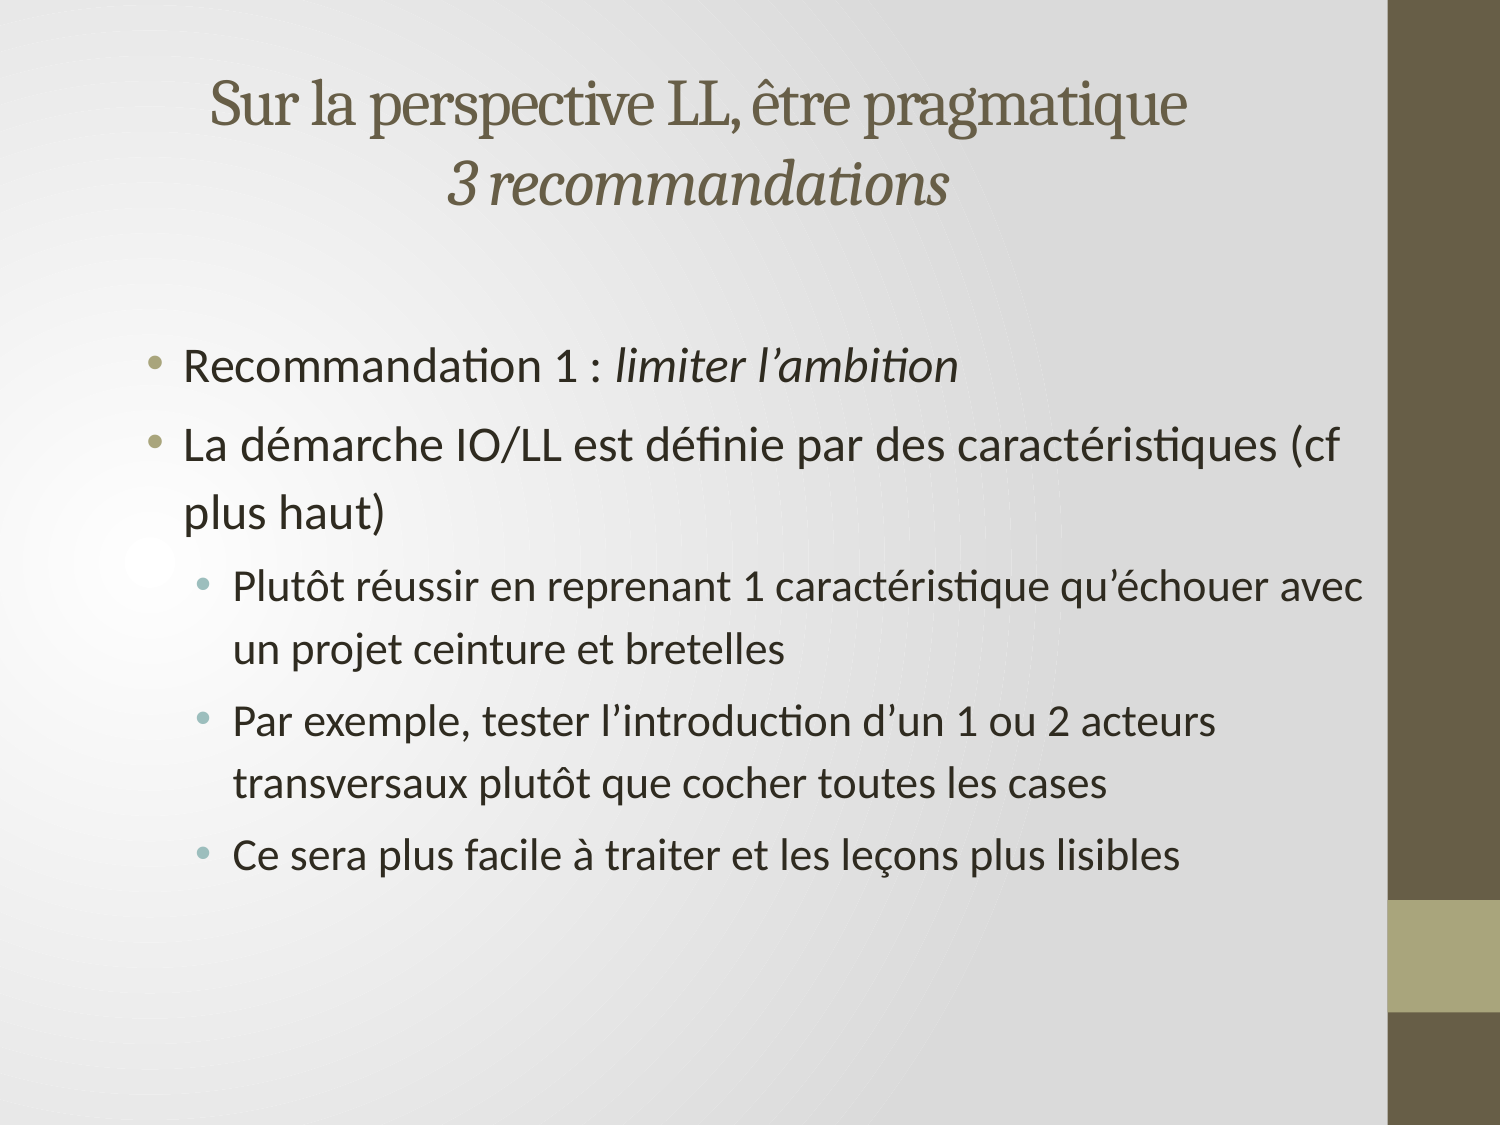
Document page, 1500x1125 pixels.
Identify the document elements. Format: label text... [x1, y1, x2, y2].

title Sur la perspective LL, être pragmatique 3 recommandations [75, 45, 1325, 233]
list Recommandation 1 : limiter l’ambition La démarche IO/LL est définie par des caractéristiques (cf plus haut) Plutôt réussir en reprenant 1 caractéristique qu’échouer avec un projet ceinture et bretelles Par exemple, tester l’introduction d’un 1 ou 2 acteurs transversaux plutôt que cocher toutes les cases Ce sera plus facile à traiter et les leçons plus lisibles [112, 316, 1388, 1019]
